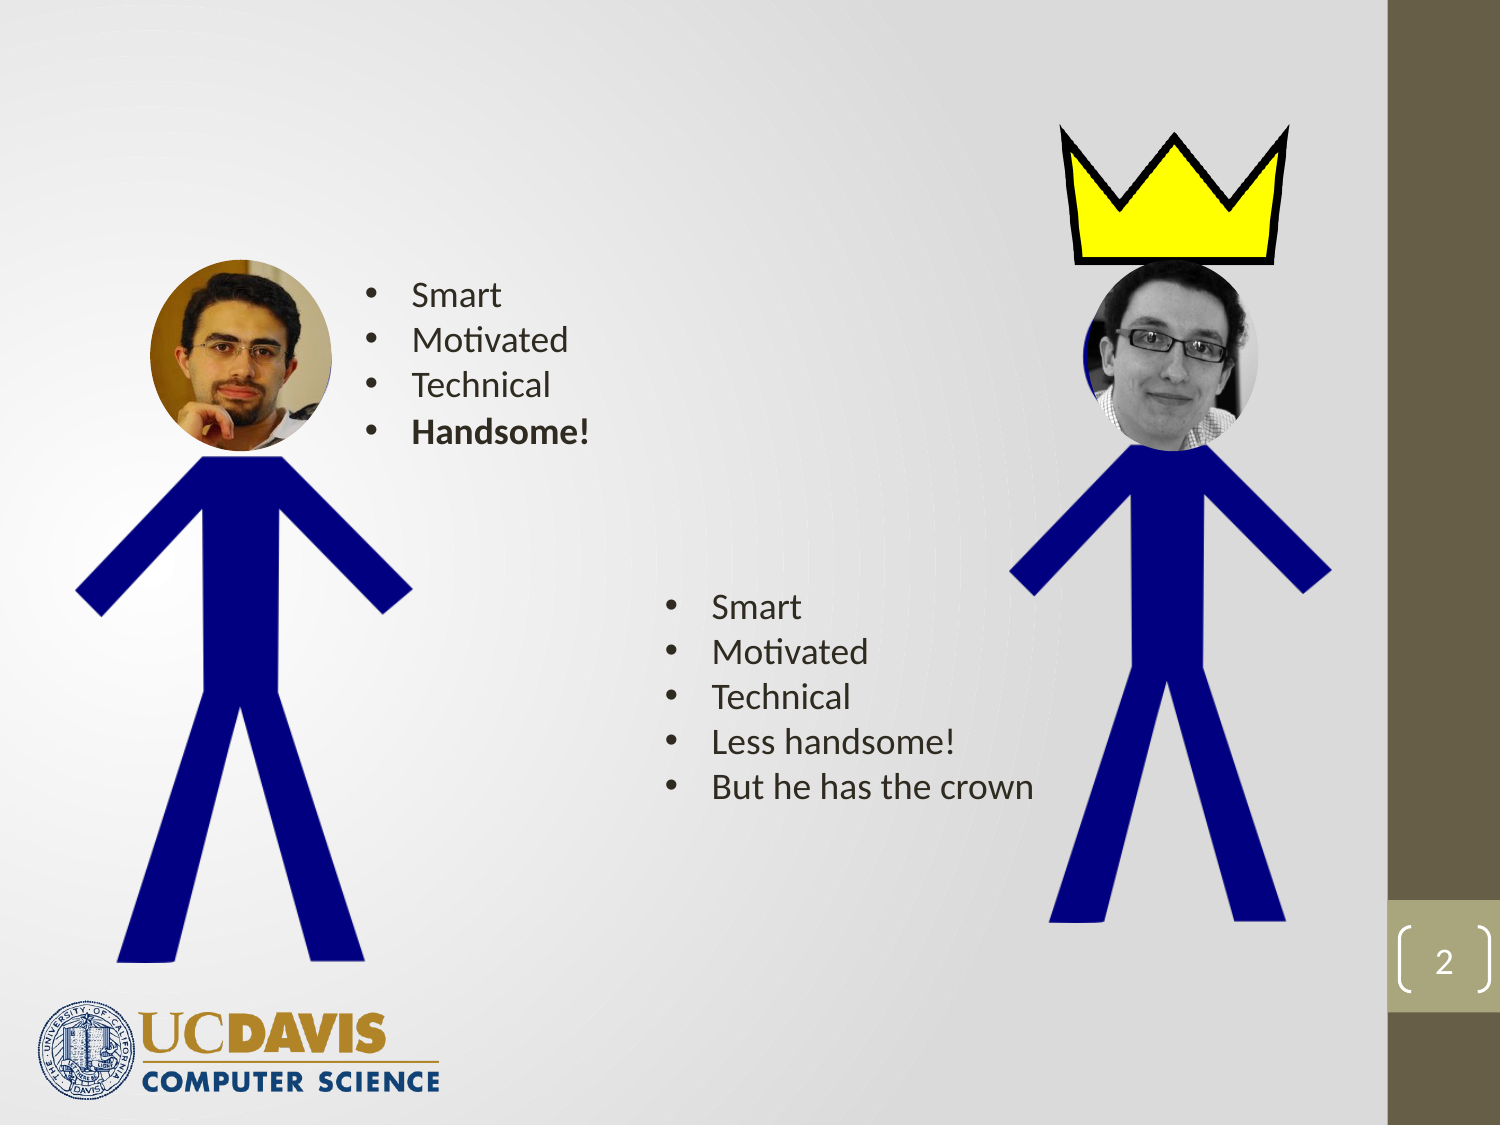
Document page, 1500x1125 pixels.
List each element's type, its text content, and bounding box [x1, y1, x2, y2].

text_box Smart Motivated Technical [424, 262, 688, 399]
text_box Smart Motivated Technical Less handsome! But he has the crown [650, 574, 1006, 815]
picture [138, 1012, 439, 1092]
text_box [74, 259, 414, 963]
slide_number 2 [1397, 925, 1492, 994]
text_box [1009, 78, 1333, 924]
picture [37, 1000, 135, 1100]
text_box Handsome! [424, 399, 688, 460]
